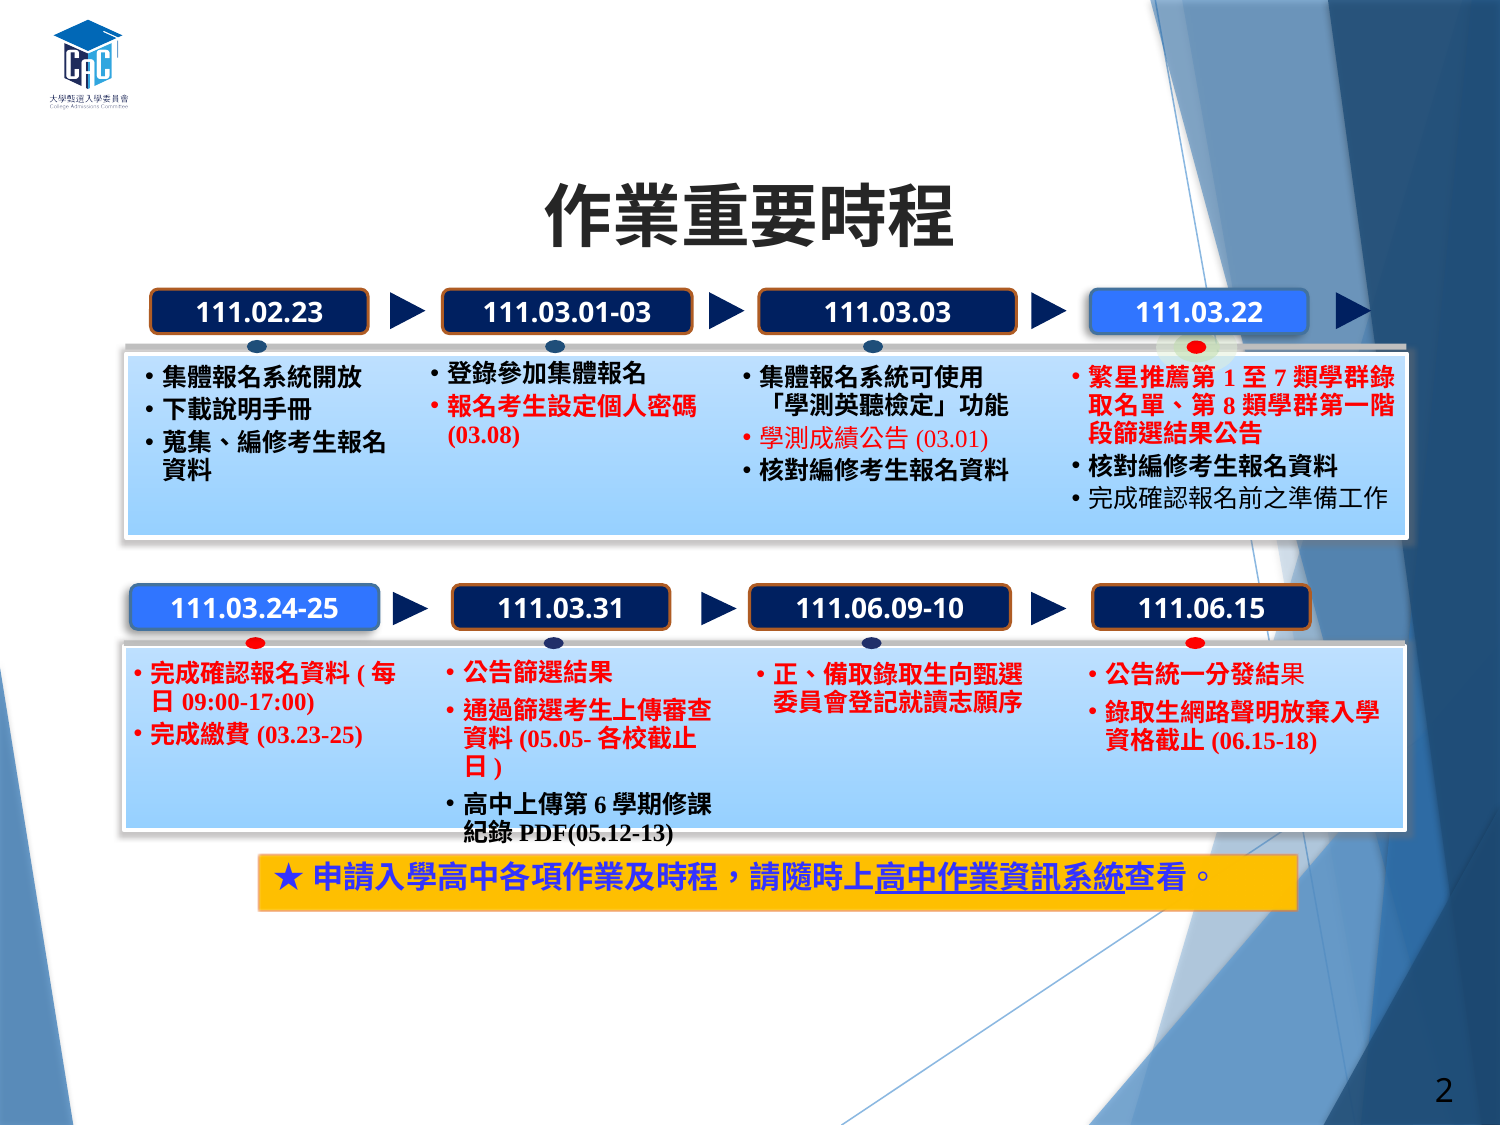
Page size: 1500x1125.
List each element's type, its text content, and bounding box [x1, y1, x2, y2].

text_box ★申請入學高中各項作業及時程，請隨時上高中作業資訊系統查看。 [261, 857, 1295, 909]
picture [0, 0, 179, 152]
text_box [118, 584, 1406, 836]
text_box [124, 288, 1411, 539]
text_box 作業重要時程 [238, 174, 1262, 254]
